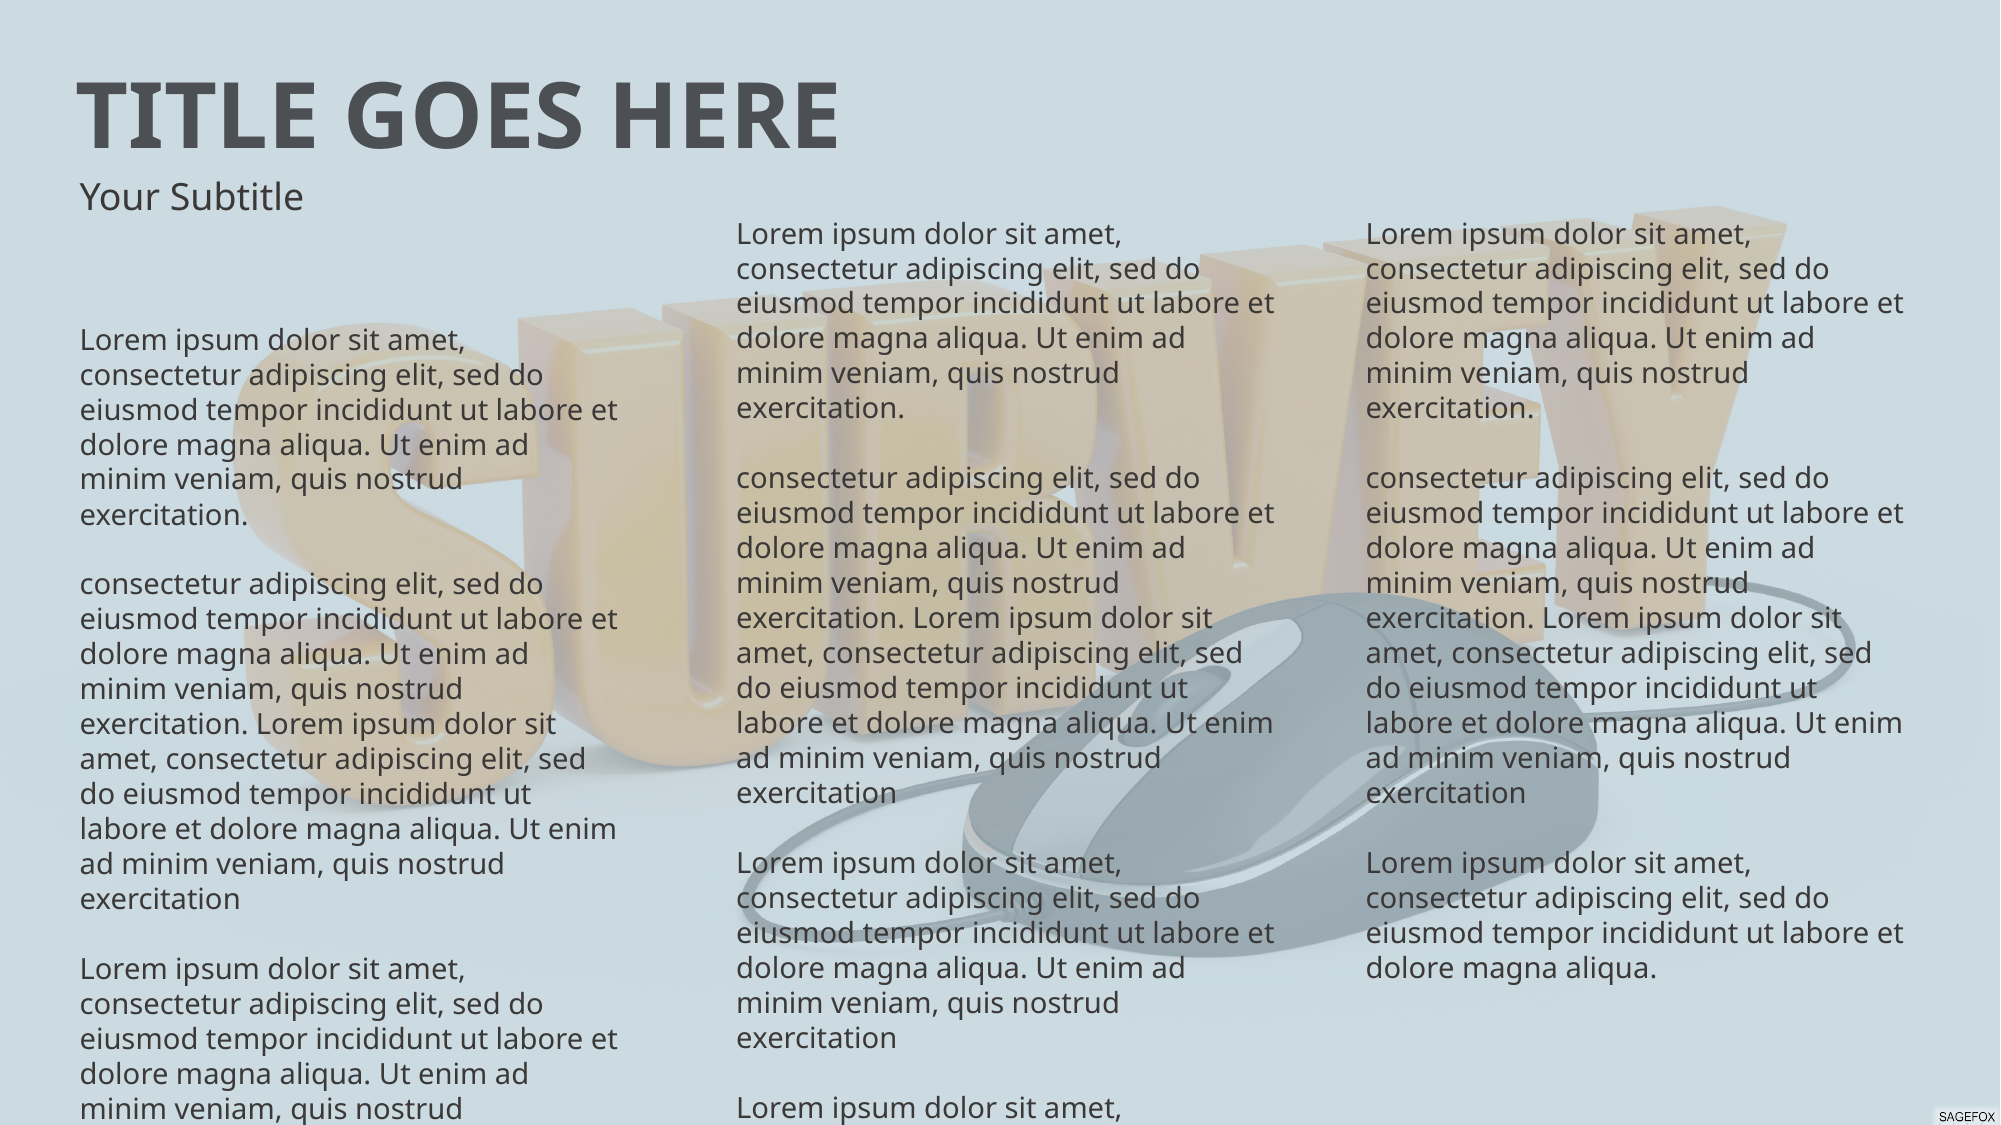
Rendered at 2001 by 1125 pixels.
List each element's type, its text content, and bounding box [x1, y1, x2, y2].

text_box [60, 49, 1020, 227]
text_box Lorem ipsum dolor sit amet, consectetur adipiscing elit, sed do eiusmod tempor incididunt ut labore et dolore magna aliqua. Ut enim ad minim veniam, quis nostrud exercitation. consectetur adipiscing elit, sed do eiusmod tempor incididunt ut labore et dolore magna aliqua. Ut enim ad minim veniam, quis nostrud exercitation. Lorem ipsum dolor sit amet, consectetur adipiscing elit, sed do eiusmod tempor incididunt ut labore et dolore magna aliqua. Ut enim ad minim veniam, quis nostrud exercitation Lorem ipsum dolor sit amet, consectetur adipiscing elit, sed do eiusmod tempor incididunt ut labore et dolore magna aliqua. Ut enim ad minim veniam, quis nostrud exercitation. [64, 313, 635, 1125]
text_box Lorem ipsum dolor sit amet, consectetur adipiscing elit, sed do eiusmod tempor incididunt ut labore et dolore magna aliqua. Ut enim ad minim veniam, quis nostrud exercitation. consectetur adipiscing elit, sed do eiusmod tempor incididunt ut labore et dolore magna aliqua. Ut enim ad minim veniam, quis nostrud exercitation. Lorem ipsum dolor sit amet, consectetur adipiscing elit, sed do eiusmod tempor incididunt ut labore et dolore magna aliqua. Ut enim ad minim veniam, quis nostrud exercitation Lorem ipsum dolor sit amet, consectetur adipiscing elit, sed do eiusmod tempor incididunt ut labore et dolore magna aliqua. Ut enim ad minim veniam, quis nostrud exercitation Lorem ipsum dolor sit amet, consectetur adipiscing elit, sed do eiusmod. [721, 207, 1292, 1125]
text_box Lorem ipsum dolor sit amet, consectetur adipiscing elit, sed do eiusmod tempor incididunt ut labore et dolore magna aliqua. Ut enim ad minim veniam, quis nostrud exercitation. consectetur adipiscing elit, sed do eiusmod tempor incididunt ut labore et dolore magna aliqua. Ut enim ad minim veniam, quis nostrud exercitation. Lorem ipsum dolor sit amet, consectetur adipiscing elit, sed do eiusmod tempor incididunt ut labore et dolore magna aliqua. Ut enim ad minim veniam, quis nostrud exercitation Lorem ipsum dolor sit amet, consectetur adipiscing elit, sed do eiusmod tempor incididunt ut labore et dolore magna aliqua. [1350, 207, 1921, 992]
picture [1936, 1111, 1997, 1125]
